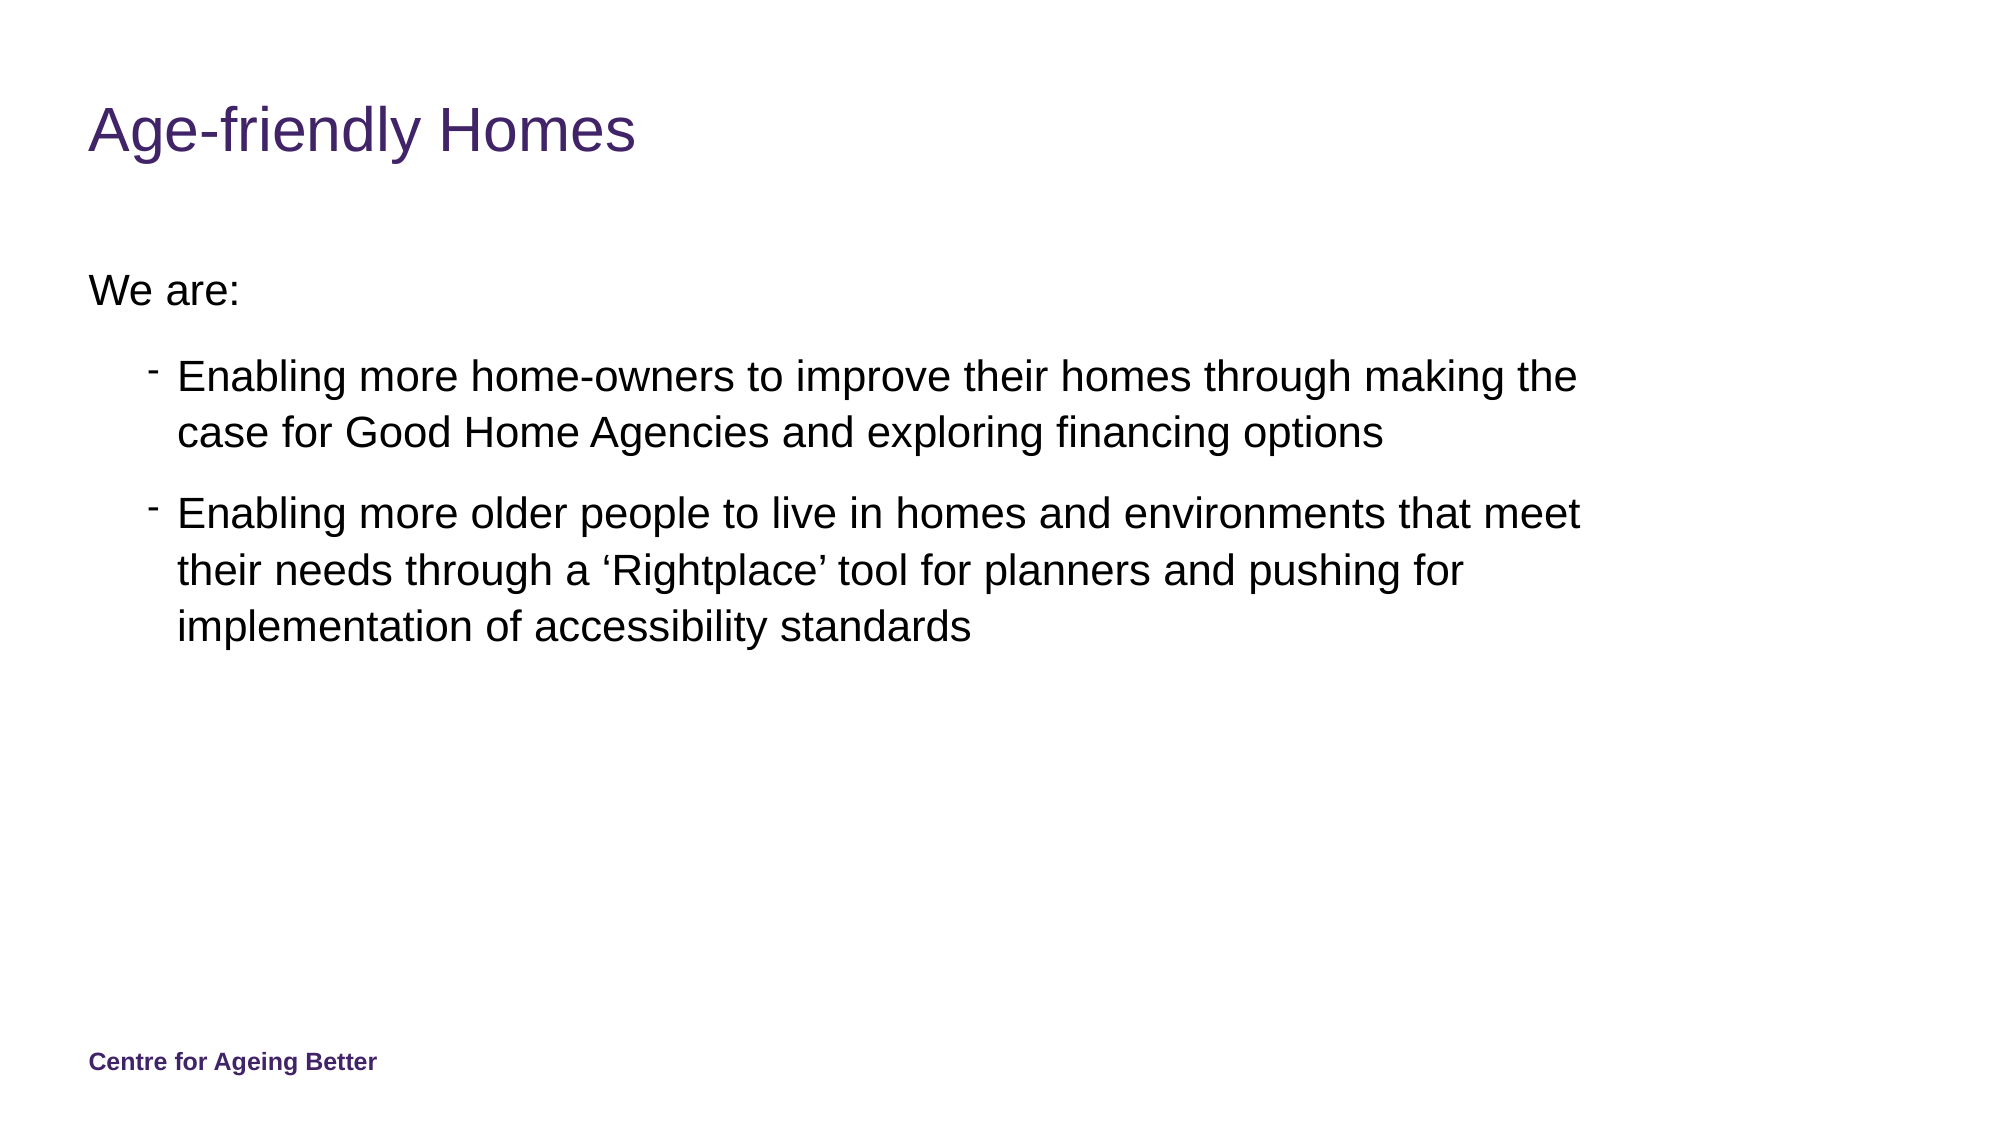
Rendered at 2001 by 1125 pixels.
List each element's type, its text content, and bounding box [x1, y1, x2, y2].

title Age-friendly Homes [88, 88, 1912, 259]
list We are: Enabling more home-owners to improve their homes through making the case for Good Home Agencies and exploring financing options Enabling more older people to live in homes and environments that meet their needs through a ‘Rightplace’ tool for planners and pushing for implementation of accessibility standards [88, 258, 1588, 870]
